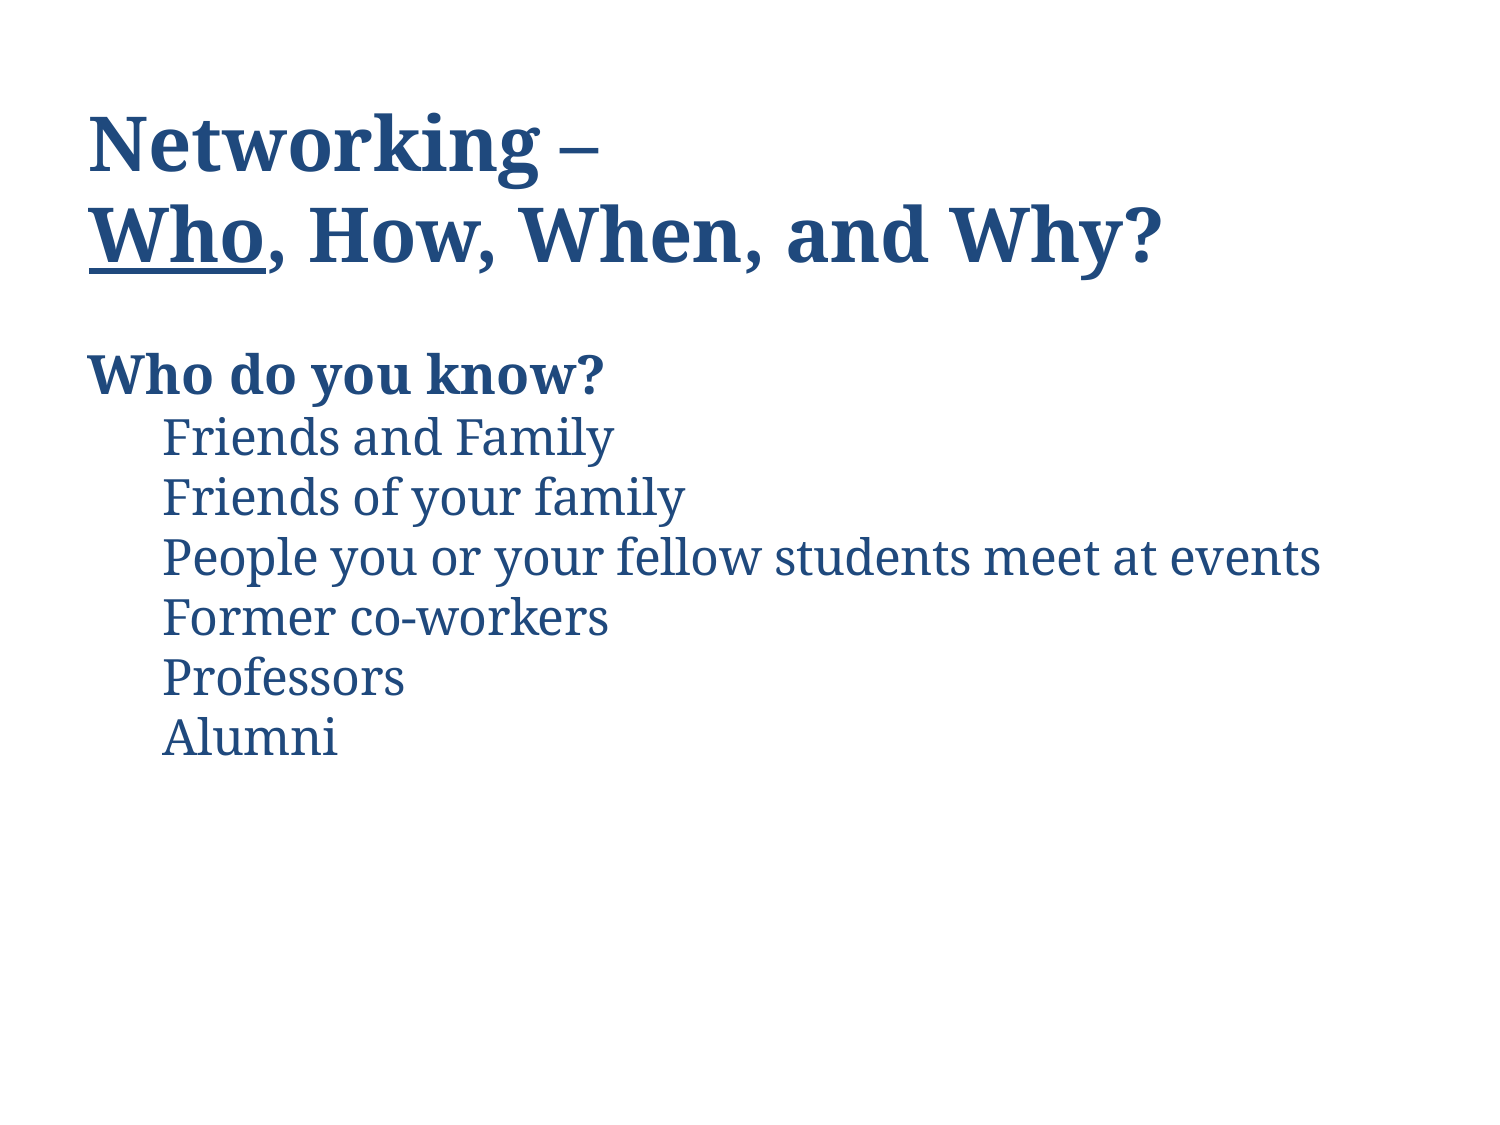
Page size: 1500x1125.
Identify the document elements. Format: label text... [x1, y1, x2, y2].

title Networking – Who, How, When, and Why? [88, 95, 1412, 280]
list Who do you know? Friends and Family Friends of your family People you or your fellow students meet at events Former co-workers Professors Alumni [87, 340, 1413, 1041]
